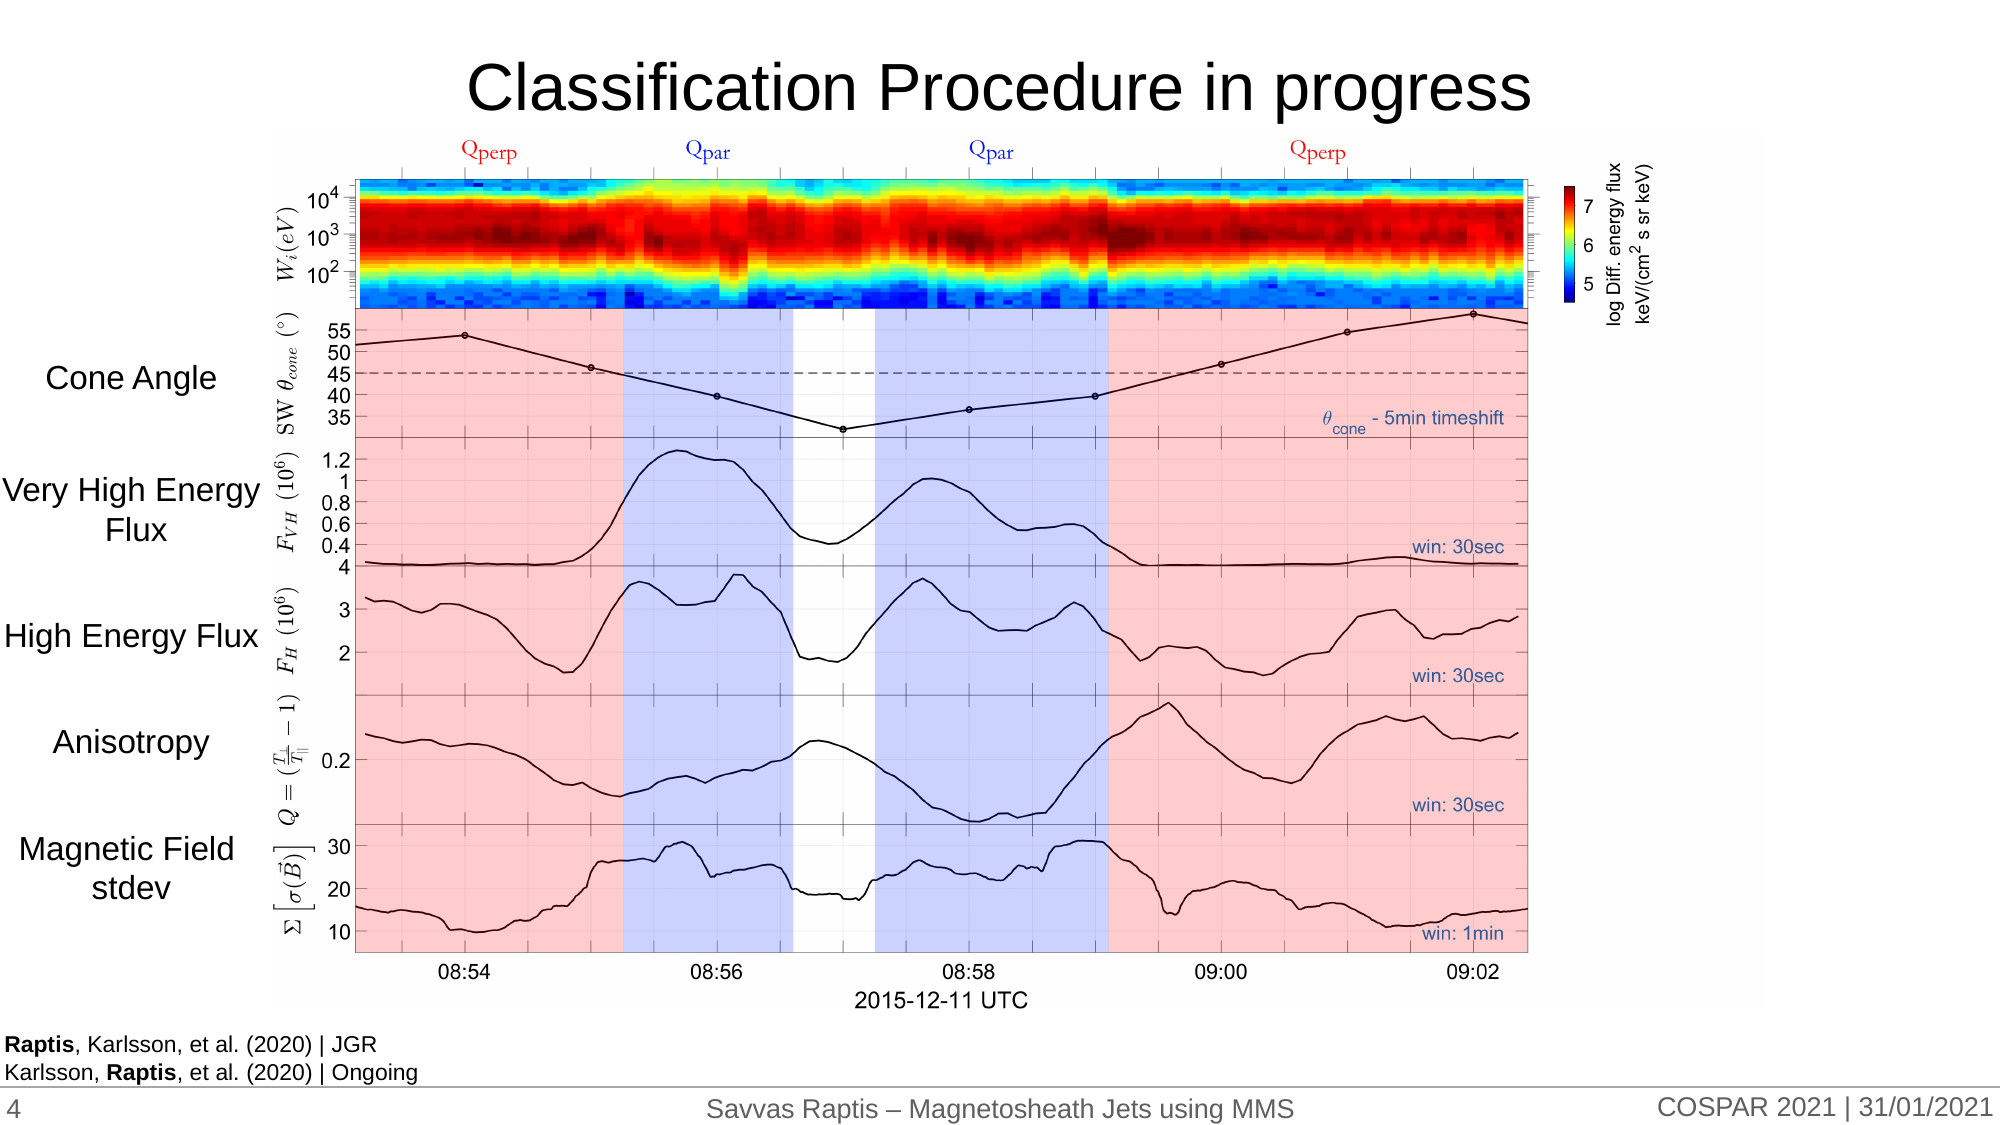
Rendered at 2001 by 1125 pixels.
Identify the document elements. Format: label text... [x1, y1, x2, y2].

text_box Anisotropy [0, 712, 273, 768]
title Classification Procedure in progress [94, 33, 1906, 135]
text_box Magnetic Field stdev [0, 819, 273, 914]
picture [273, 134, 1765, 1009]
text_box Very High Energy Flux [0, 460, 273, 555]
text_box Raptis, Karlsson, et al. (2020) | JGR Karlsson, Raptis, et al. (2020) | Ongoing [0, 1022, 644, 1093]
text_box High Energy Flux [0, 607, 273, 662]
text_box Cone Angle [0, 348, 273, 404]
